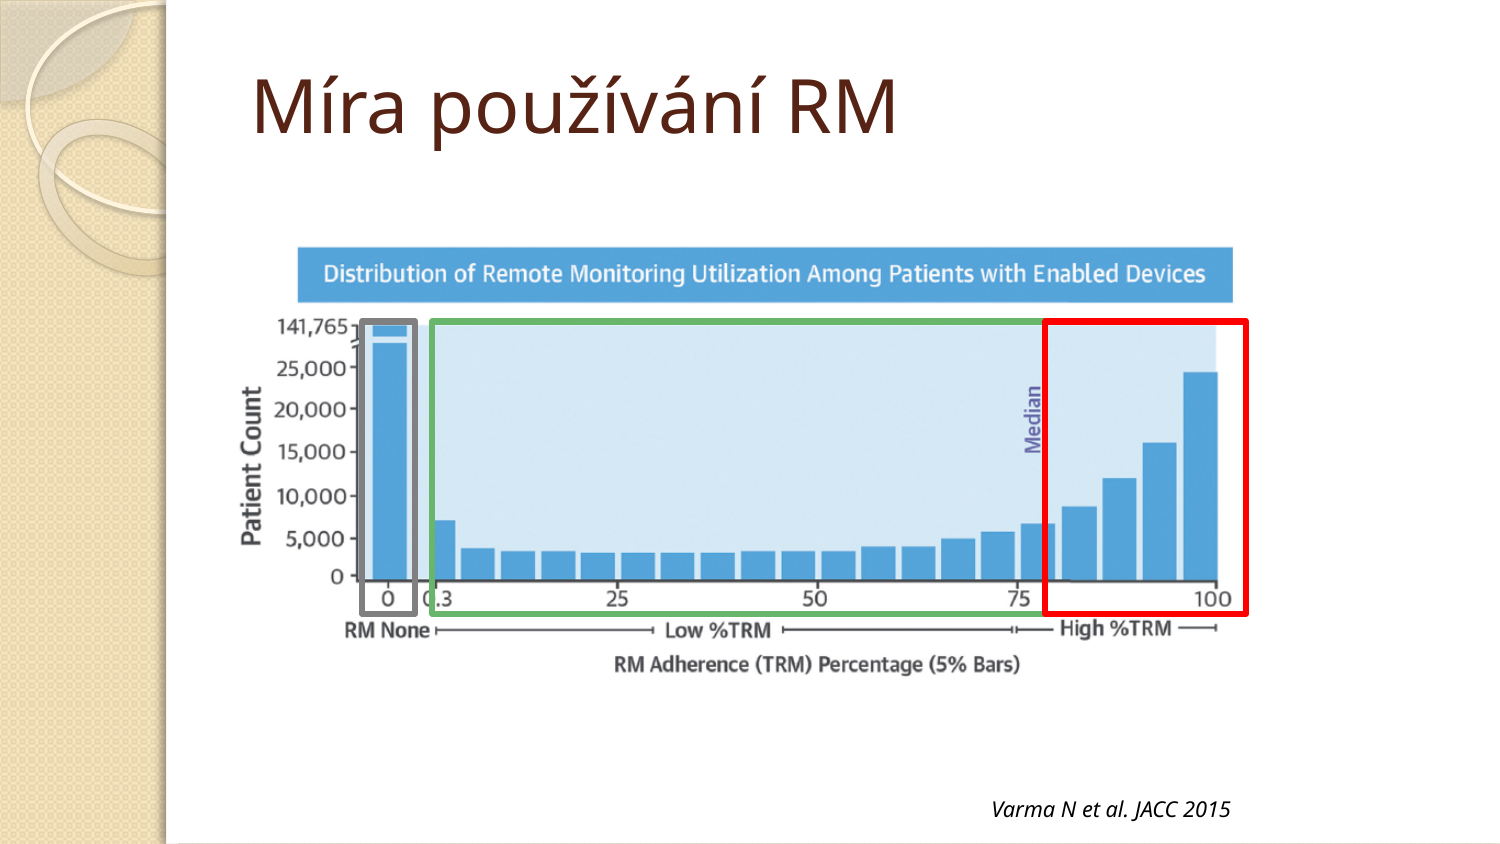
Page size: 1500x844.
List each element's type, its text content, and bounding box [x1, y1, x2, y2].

title Míra používání RM [235, 33, 1466, 175]
picture [222, 226, 1247, 694]
text_box Varma N et al. JACC 2015 [976, 787, 1296, 829]
